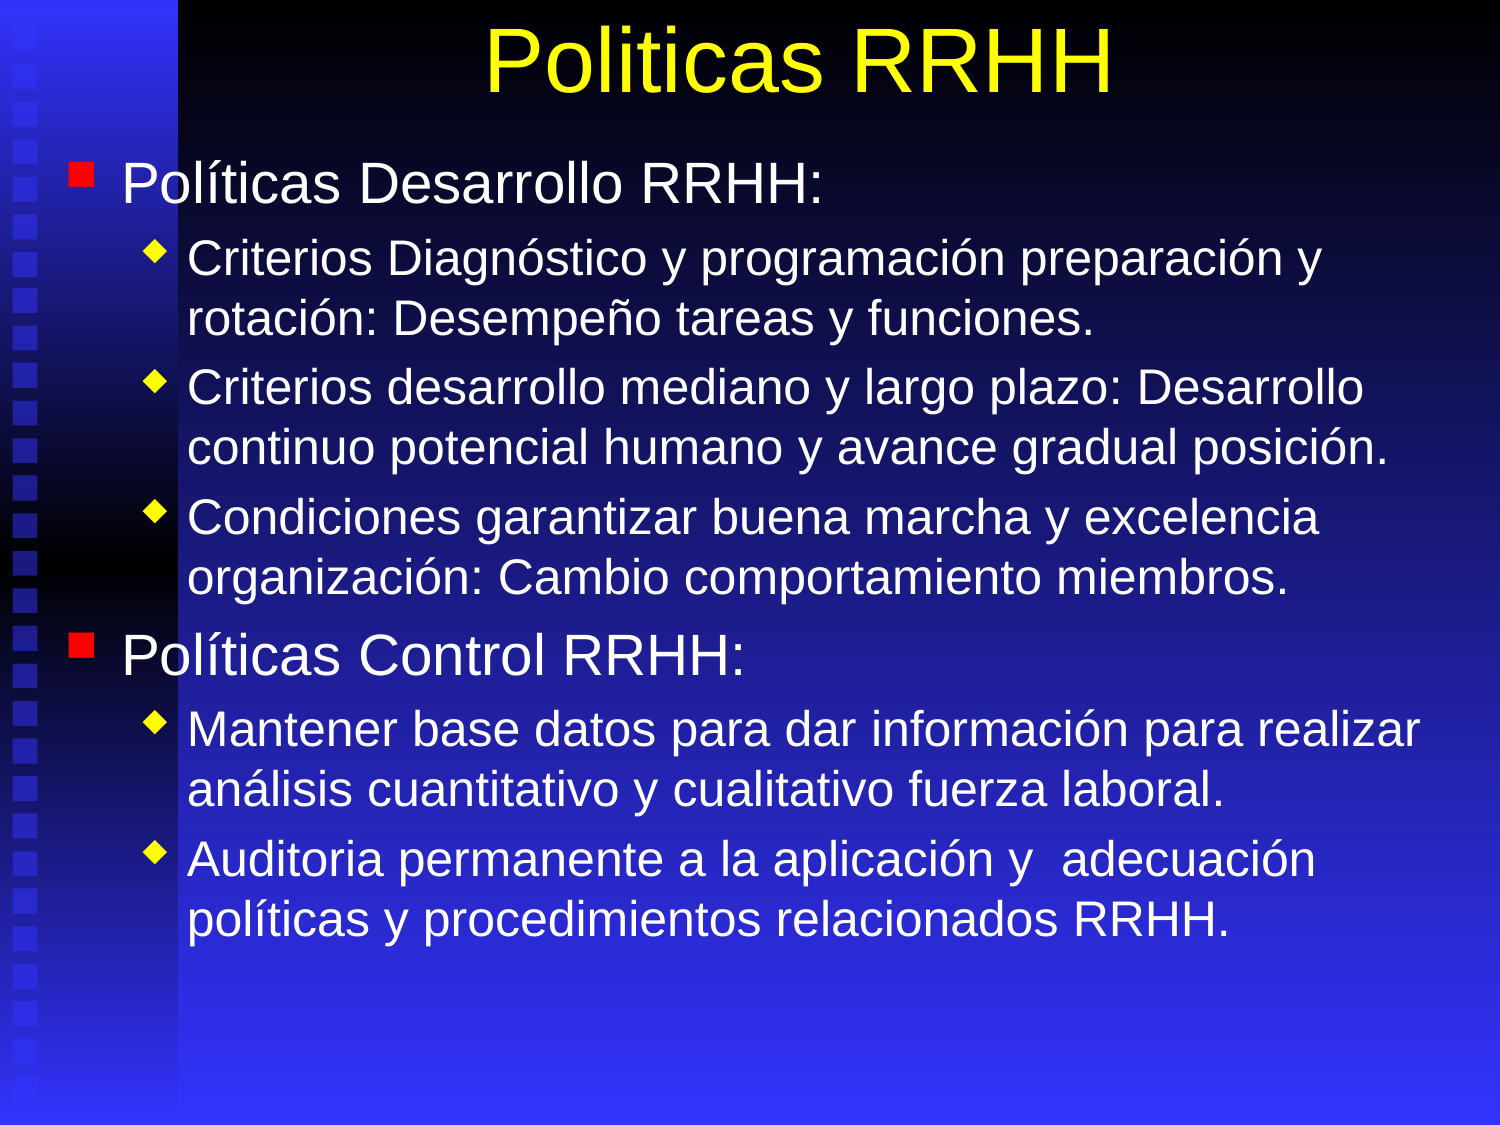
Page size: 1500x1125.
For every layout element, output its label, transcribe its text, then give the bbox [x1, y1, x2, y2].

title Politicas RRHH [162, 0, 1438, 137]
list Políticas Desarrollo RRHH: Criterios Diagnóstico y programación preparación y rotación: Desempeño tareas y funciones. Criterios desarrollo mediano y largo plazo: Desarrollo continuo potencial humano y avance gradual posición. Condiciones garantizar buena marcha y excelencia organización: Cambio comportamiento miembros. Políticas Control RRHH: Mantener base datos para dar información para realizar análisis cuantitativo y cualitativo fuerza laboral. Auditoria permanente a la aplicación y adecuación políticas y procedimientos relacionados RRHH. [49, 137, 1451, 1063]
